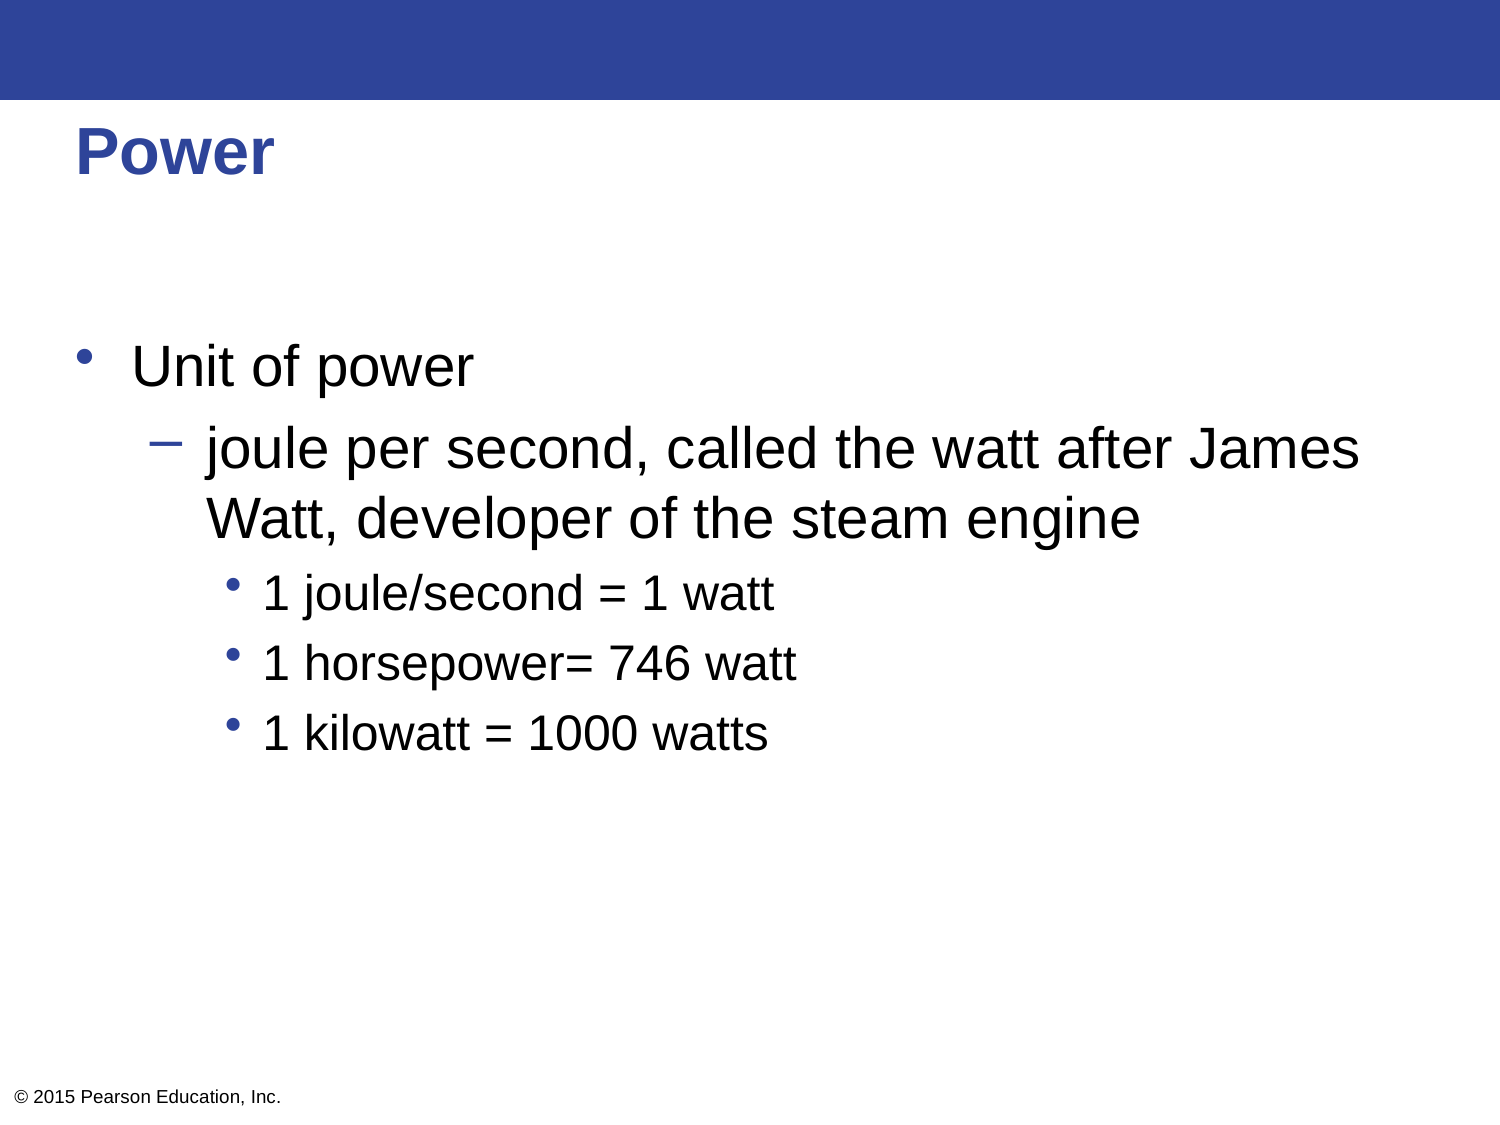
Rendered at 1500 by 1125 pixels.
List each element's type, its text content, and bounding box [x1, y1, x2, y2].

title Power [0, 100, 1500, 196]
list Unit of power joule per second, called the watt after James Watt, developer of the steam engine 1 joule/second = 1 watt 1 horsepower= 746 watt 1 kilowatt = 1000 watts [59, 321, 1410, 1085]
footer © 2015 Pearson Education, Inc. [14, 1084, 900, 1115]
